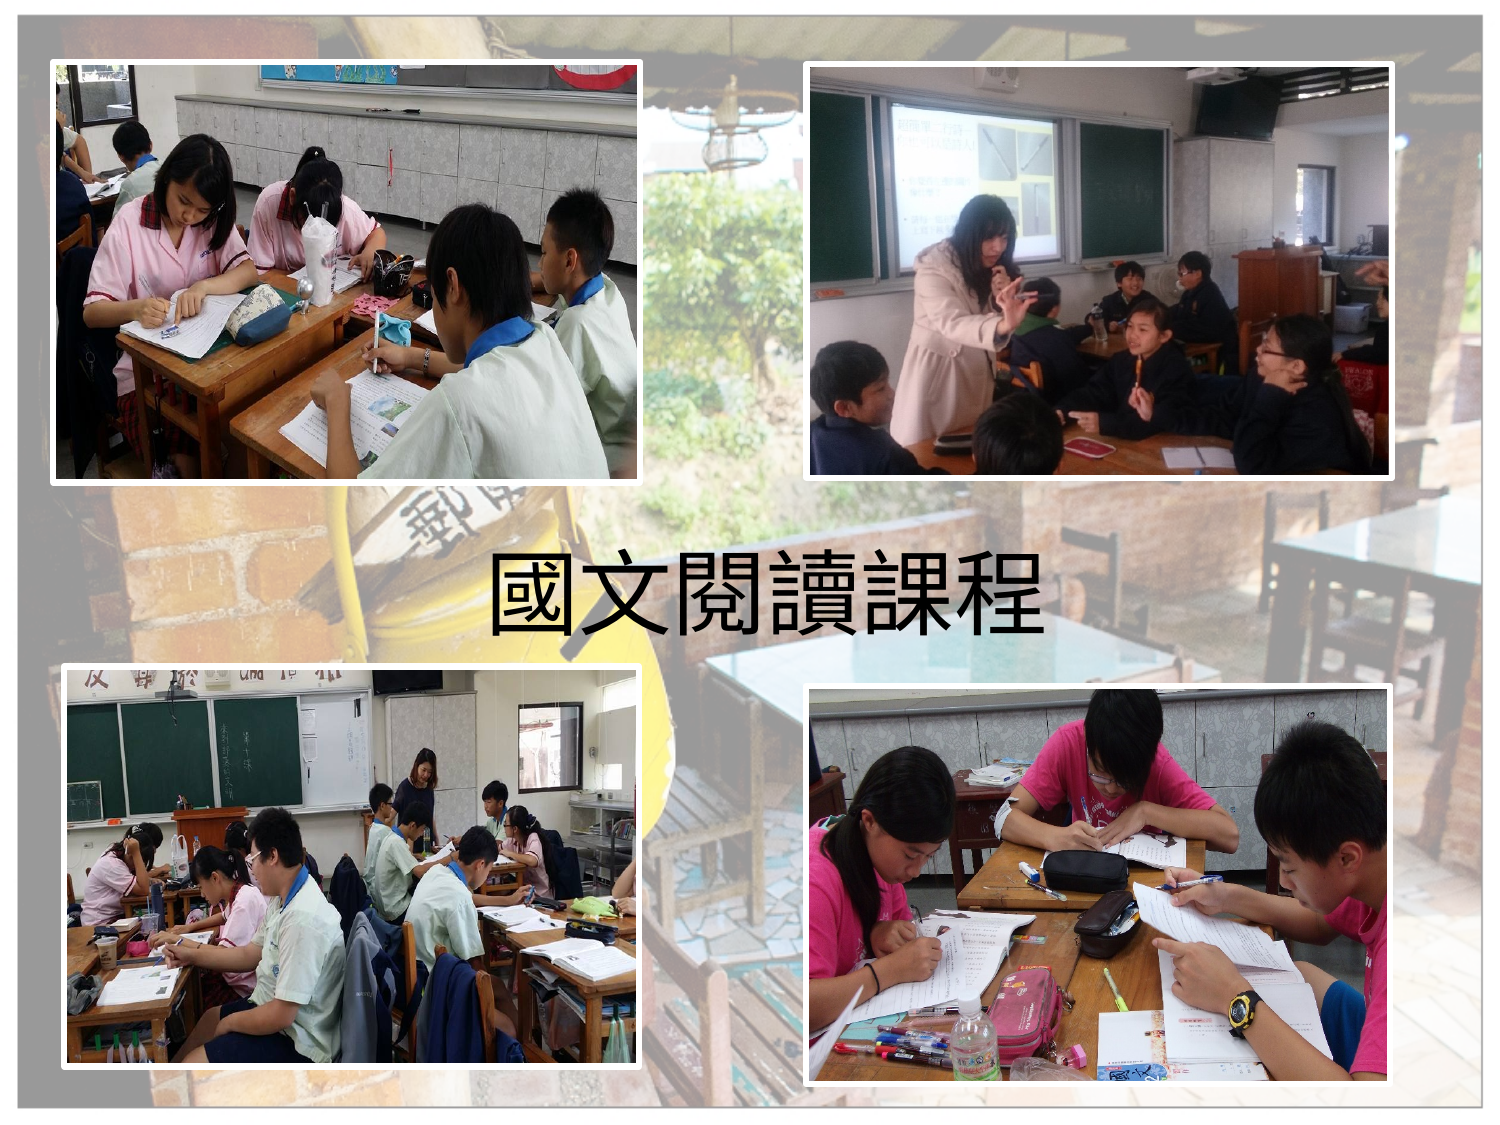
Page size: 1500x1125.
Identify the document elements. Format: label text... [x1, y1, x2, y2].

picture [67, 669, 636, 1064]
picture [808, 689, 1387, 1081]
picture [56, 65, 637, 480]
picture [809, 67, 1389, 475]
title 國文閱讀課程 [56, 477, 1477, 656]
